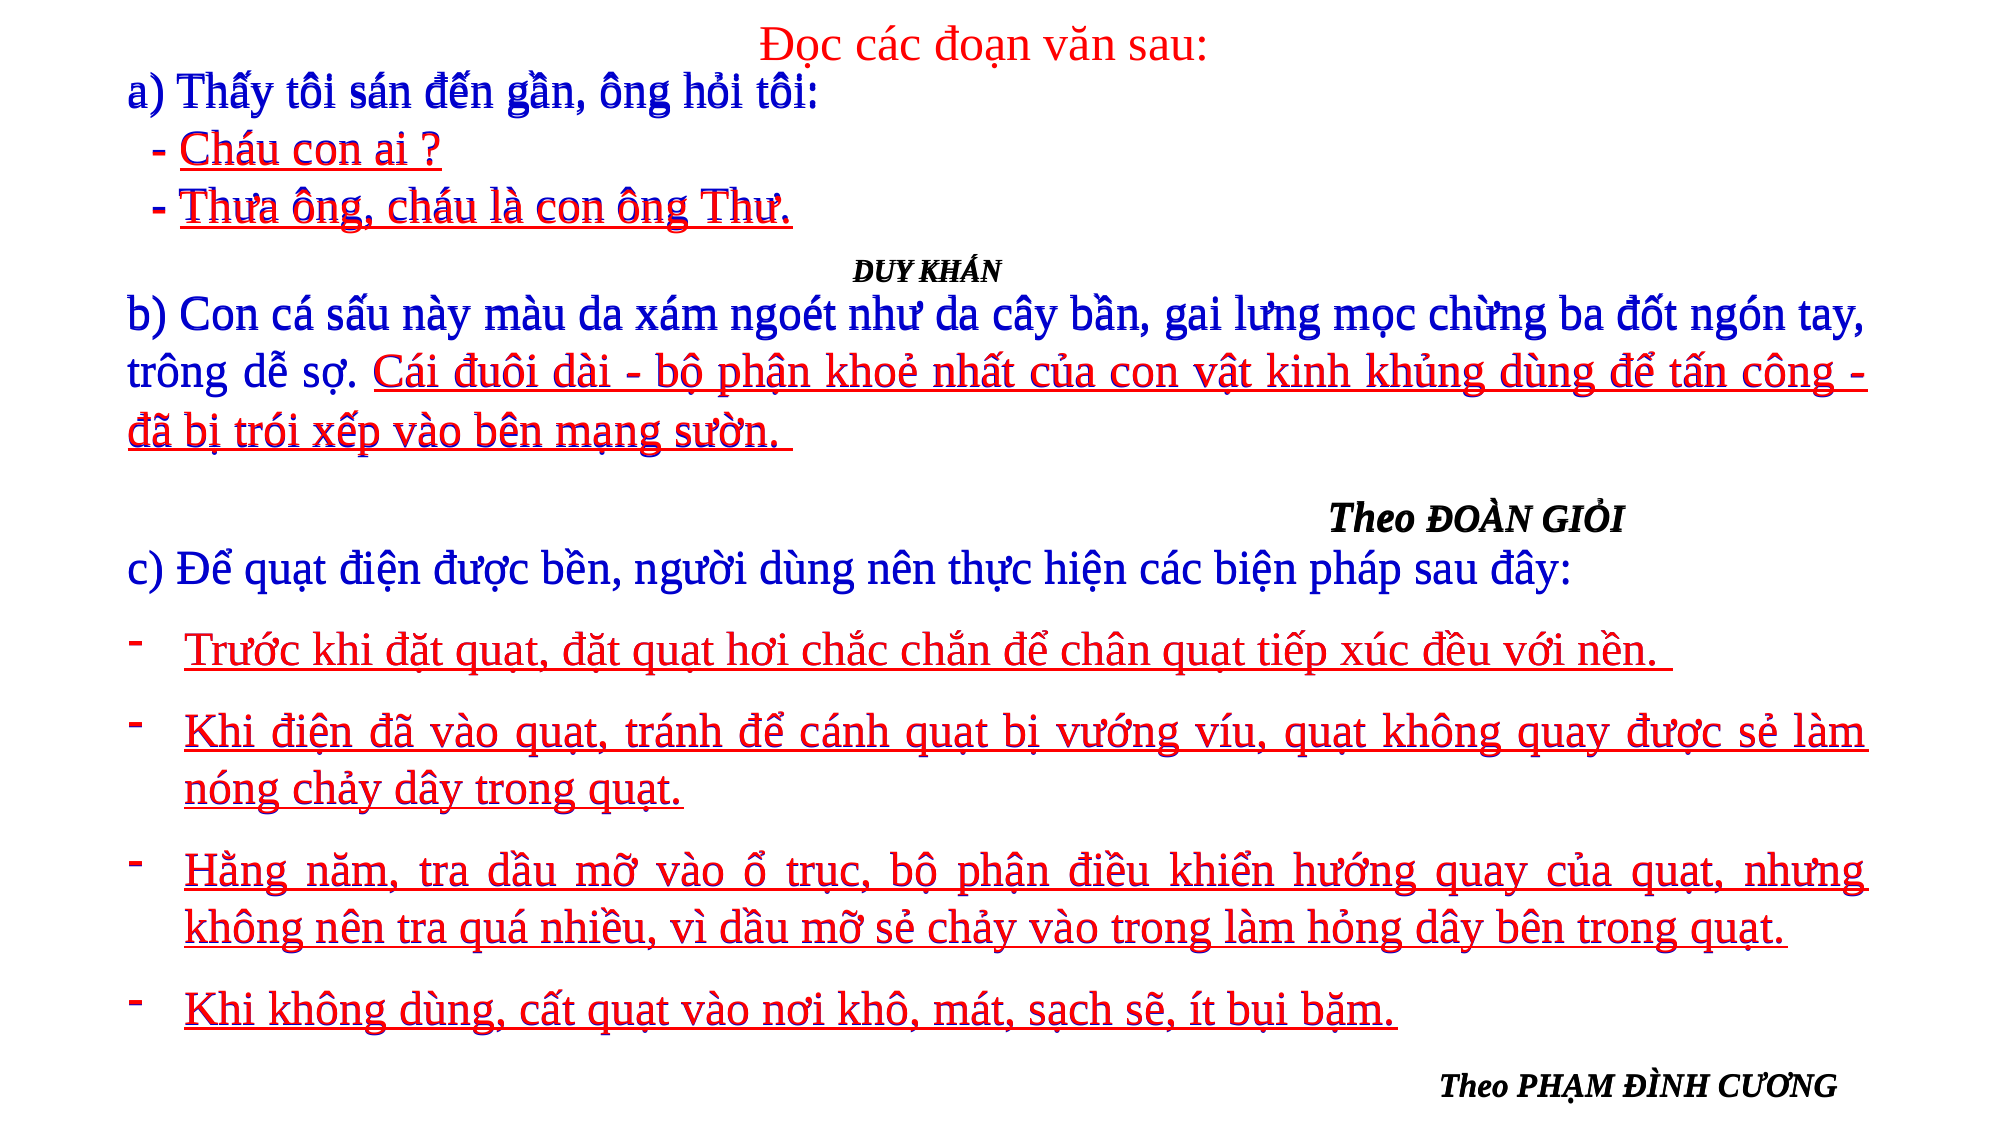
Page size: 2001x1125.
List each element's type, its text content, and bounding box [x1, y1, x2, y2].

text_box a) Thấy tôi sán đến gần, ông hỏi tôi: - Cháu con ai ? - Thưa ông, cháu là con ông Thư. DUY KHÁN [113, 52, 1036, 273]
text_box b) Con cá sấu này màu da xám ngoét như da cây bần, gai lưng mọc chừng ba đốt ngón tay, trông dễ sợ. Cái đuôi dài - bộ phận khoẻ nhất của con vật kinh khủng dùng để tấn công - đã bị trói xếp vào bên mạng sườn. Theo ĐOÀN GIỎI [113, 273, 1884, 528]
text_box Đọc các đoạn văn sau: [594, 2, 1358, 78]
text_box c) Để quạt điện được bền, người dùng nên thực hiện các biện pháp sau đây: Trước khi đặt quạt, đặt quạt hơi chắc chắn để chân quạt tiếp xúc đều với nền. Khi điện đã vào quạt, tránh để cánh quạt bị vướng víu, quạt không quay được sẻ làm nóng chảy dây trong quạt. Hằng năm, tra dầu mỡ vào ổ trục, bộ phận điều khiển hướng quay của quạt, nhưng không nên tra quá nhiều, vì dầu mỡ sẻ chảy vào trong làm hỏng dây bên trong quạt. Khi không dùng, cất quạt vào nơi khô, mát, sạch sẽ, ít bụi bặm. Theo PHẠM ĐÌNH CƯƠNG [113, 528, 1884, 1112]
